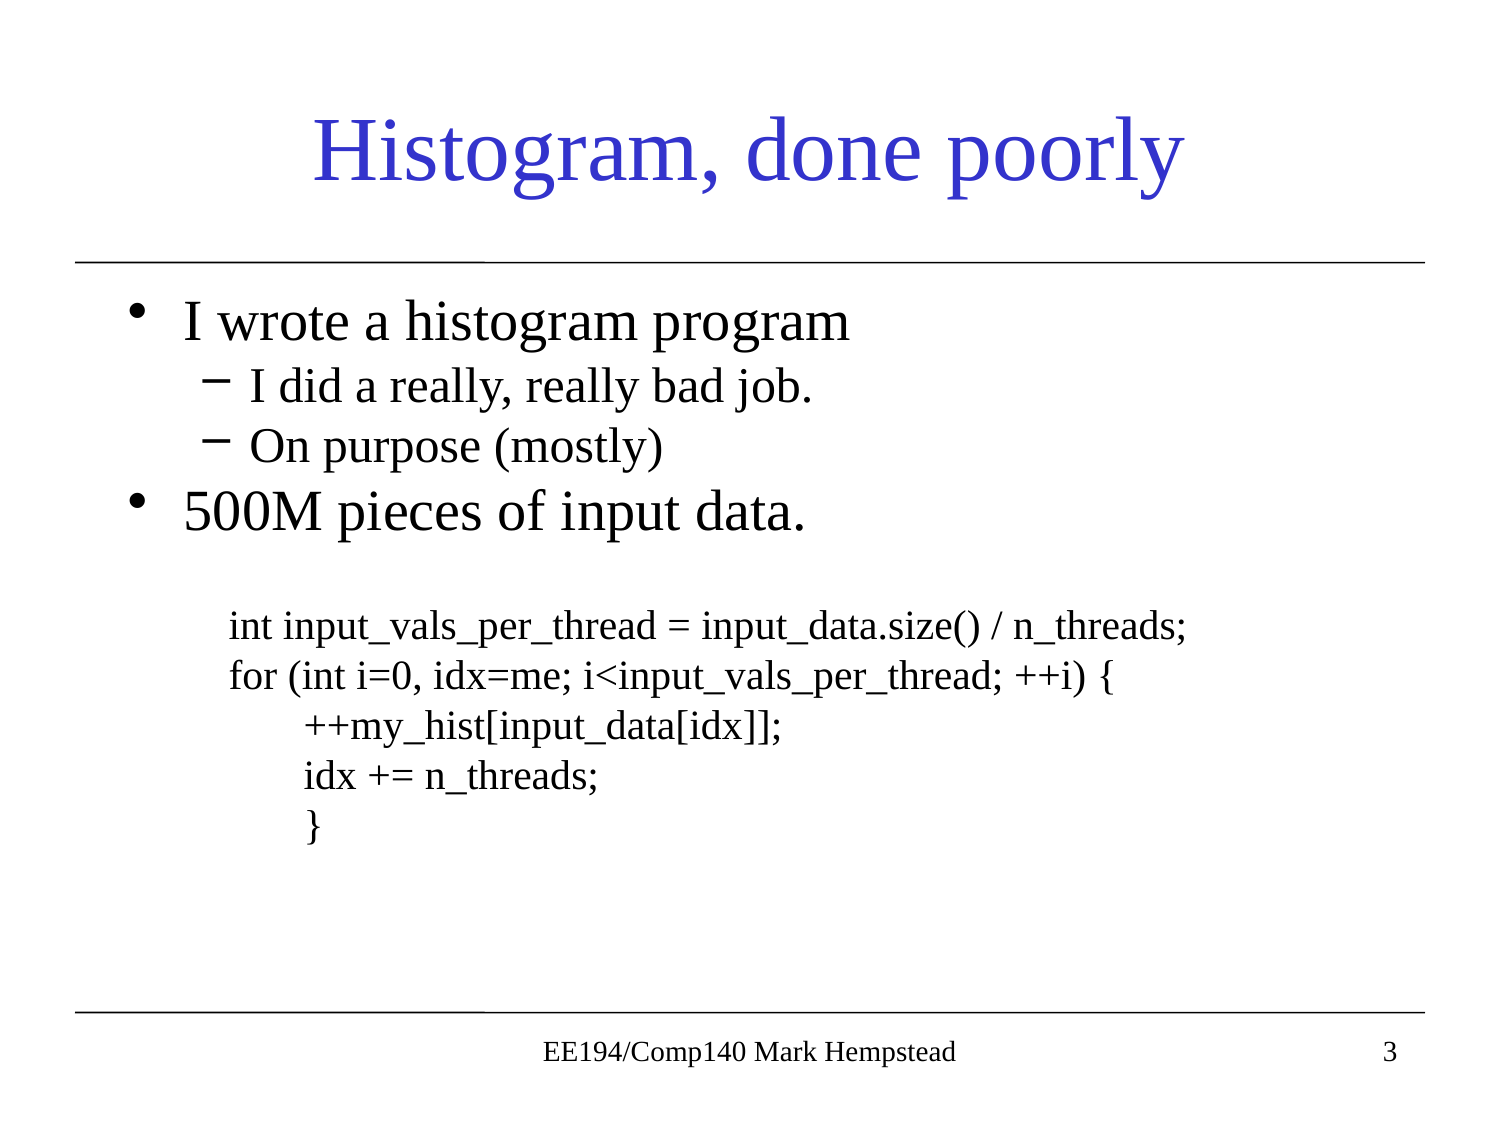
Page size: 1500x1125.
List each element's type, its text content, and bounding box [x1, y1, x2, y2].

list I wrote a histogram program I did a really, really bad job. On purpose (mostly) 500M pieces of input data. [112, 275, 1388, 600]
text_box int input_vals_per_thread = input_data.size() / n_threads; for (int i=0, idx=me; i<input_vals_per_thread; ++i) { ++my_hist[input_data[idx]]; idx += n_threads; } [213, 590, 1257, 856]
footer EE194/Comp140 Mark Hempstead [512, 1024, 988, 1101]
title Histogram, done poorly [112, 50, 1388, 238]
